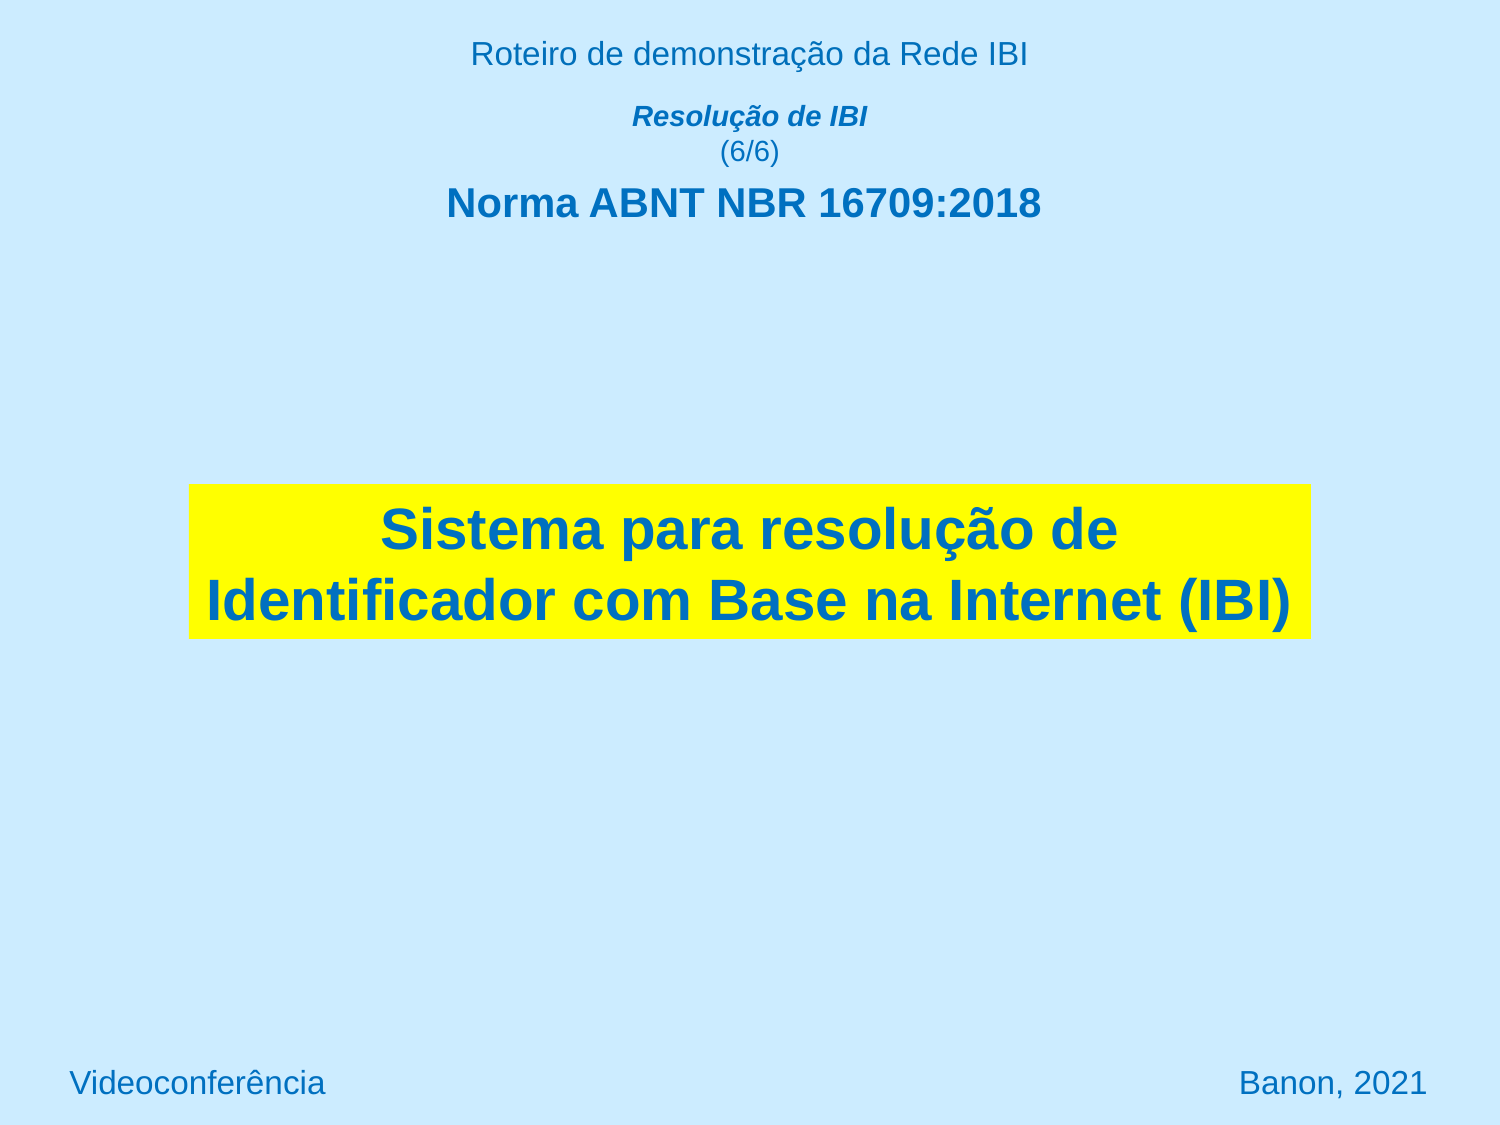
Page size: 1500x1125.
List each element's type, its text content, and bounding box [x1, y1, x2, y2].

text_box Roteiro de demonstração da Rede IBI [0, 24, 1500, 80]
text_box Sistema para resolução de Identificador com Base na Internet (IBI) [188, 484, 1311, 639]
text_box Videoconferência Banon, 2021 [0, 1049, 1500, 1113]
text_box Resolução de IBI (6/6) Norma ABNT NBR 16709:2018 [293, 89, 1207, 247]
